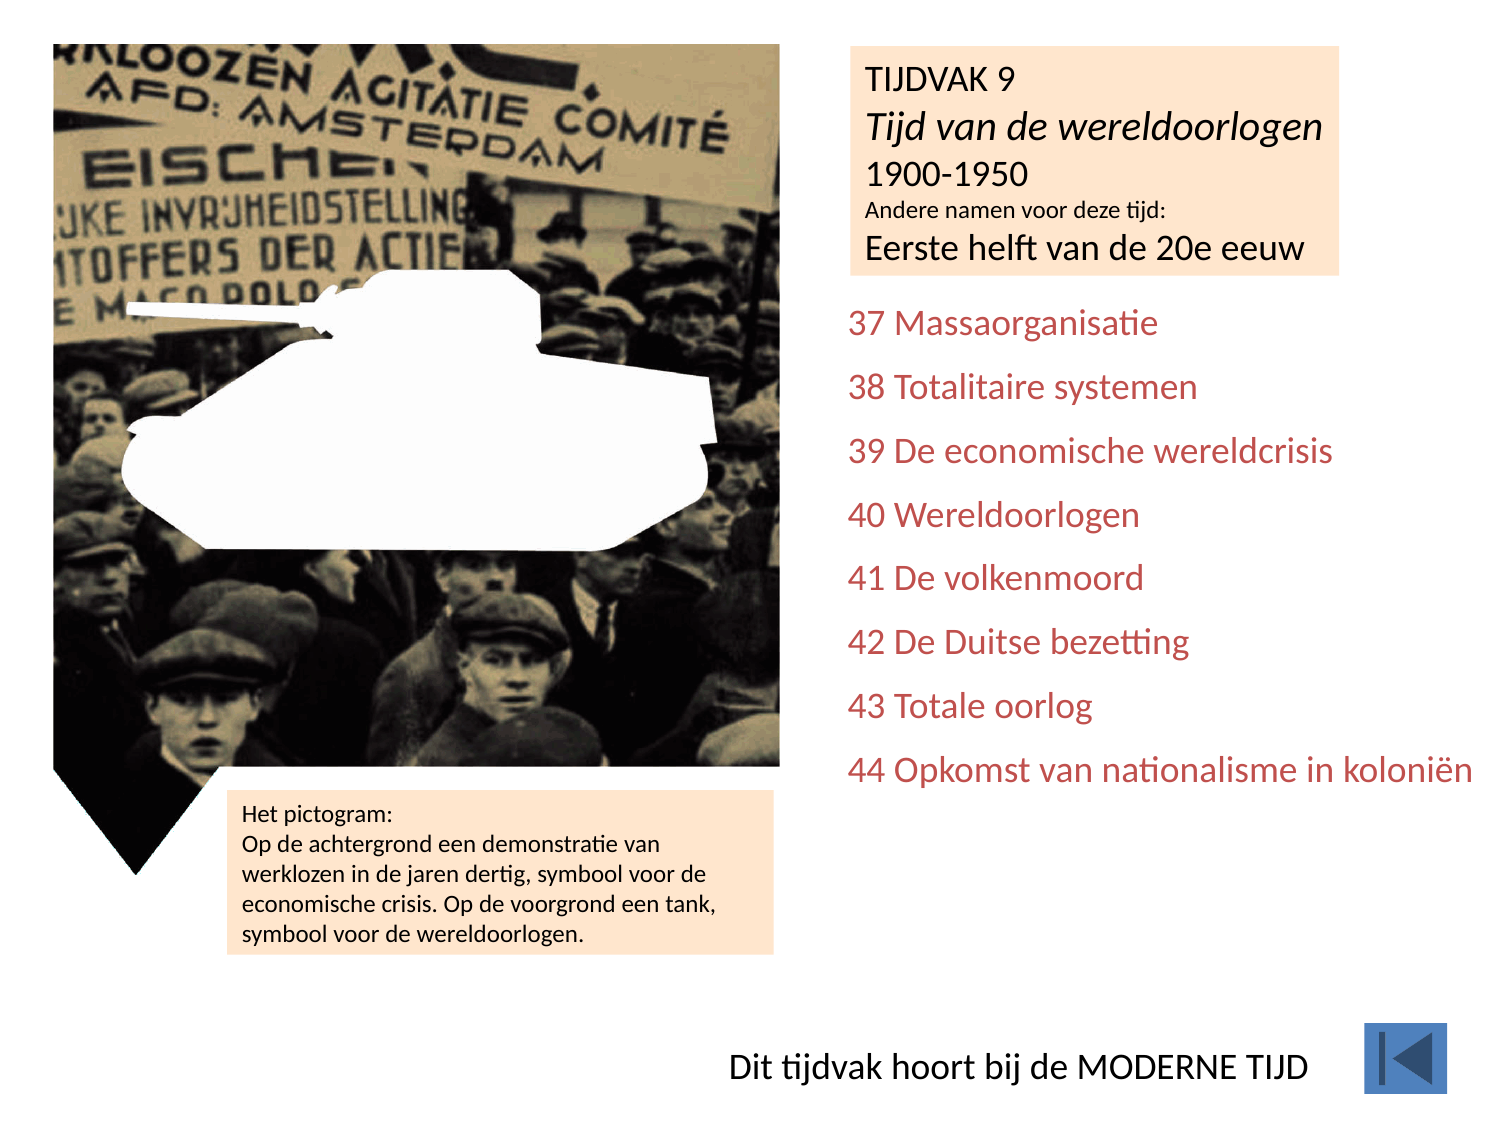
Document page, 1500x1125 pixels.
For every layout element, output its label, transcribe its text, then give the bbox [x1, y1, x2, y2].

text_box 37 Massaorganisatie 38 Totalitaire systemen 39 De economische wereldcrisis 40 Wereldoorlogen 41 De volkenmoord 42 De Duitse bezetting 43 Totale oorlog 44 Opkomst van nationalisme in koloniën [836, 290, 1500, 798]
text_box Dit tijdvak hoort bij de MODERNE TIJD [714, 1034, 1325, 1095]
text_box [1364, 1023, 1448, 1094]
text_box TIJDVAK 9 Tijd van de wereldoorlogen 1900-1950 Andere namen voor deze tijd: Eerste helft van de 20e eeuw [850, 46, 1340, 276]
text_box Het pictogram: Op de achtergrond een demonstratie van werklozen in de jaren dertig, symbool voor de economische crisis. Op de voorgrond een tank, symbool voor de wereldoorlogen. [227, 884, 774, 955]
picture [0, 44, 831, 876]
